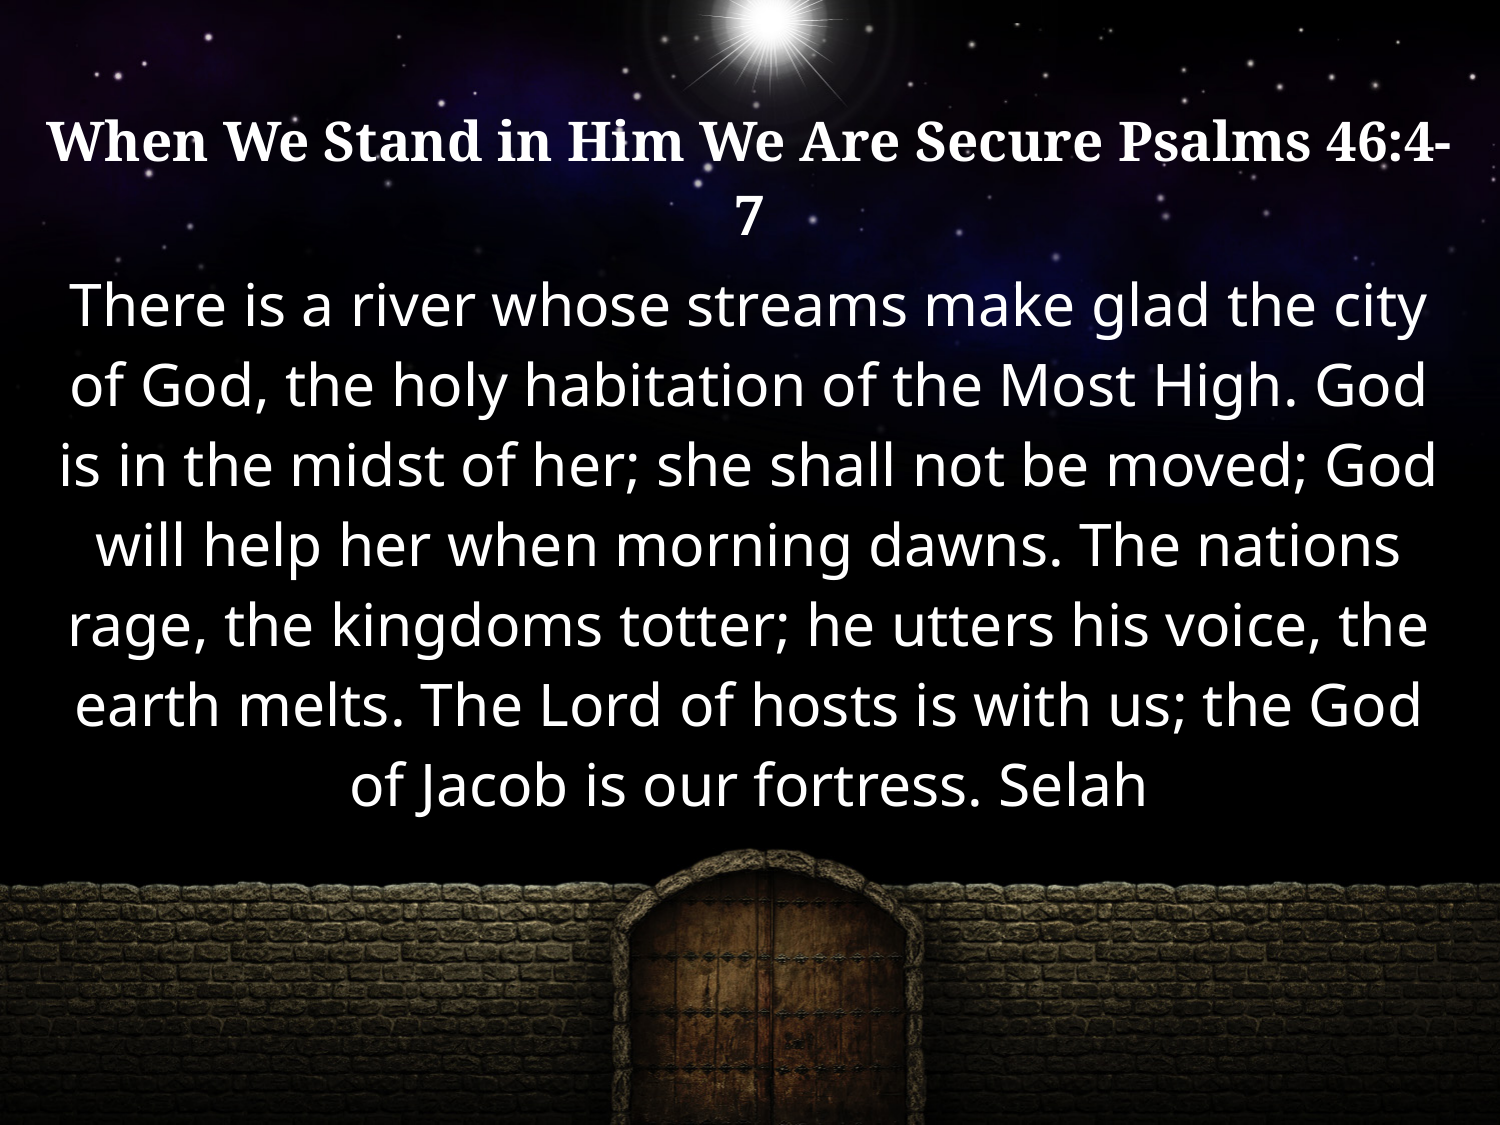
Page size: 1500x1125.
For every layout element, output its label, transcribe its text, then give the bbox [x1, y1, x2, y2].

picture [0, 0, 1500, 1125]
list When We Stand in Him We Are Secure Psalms 46:4-7 There is a river whose streams make glad the city of God, the holy habitation of the Most High. God is in the midst of her; she shall not be moved; God will help her when morning dawns. The nations rage, the kingdoms totter; he utters his voice, the earth melts. The Lord of hosts is with us; the God of Jacob is our fortress. Selah [26, 95, 1473, 832]
